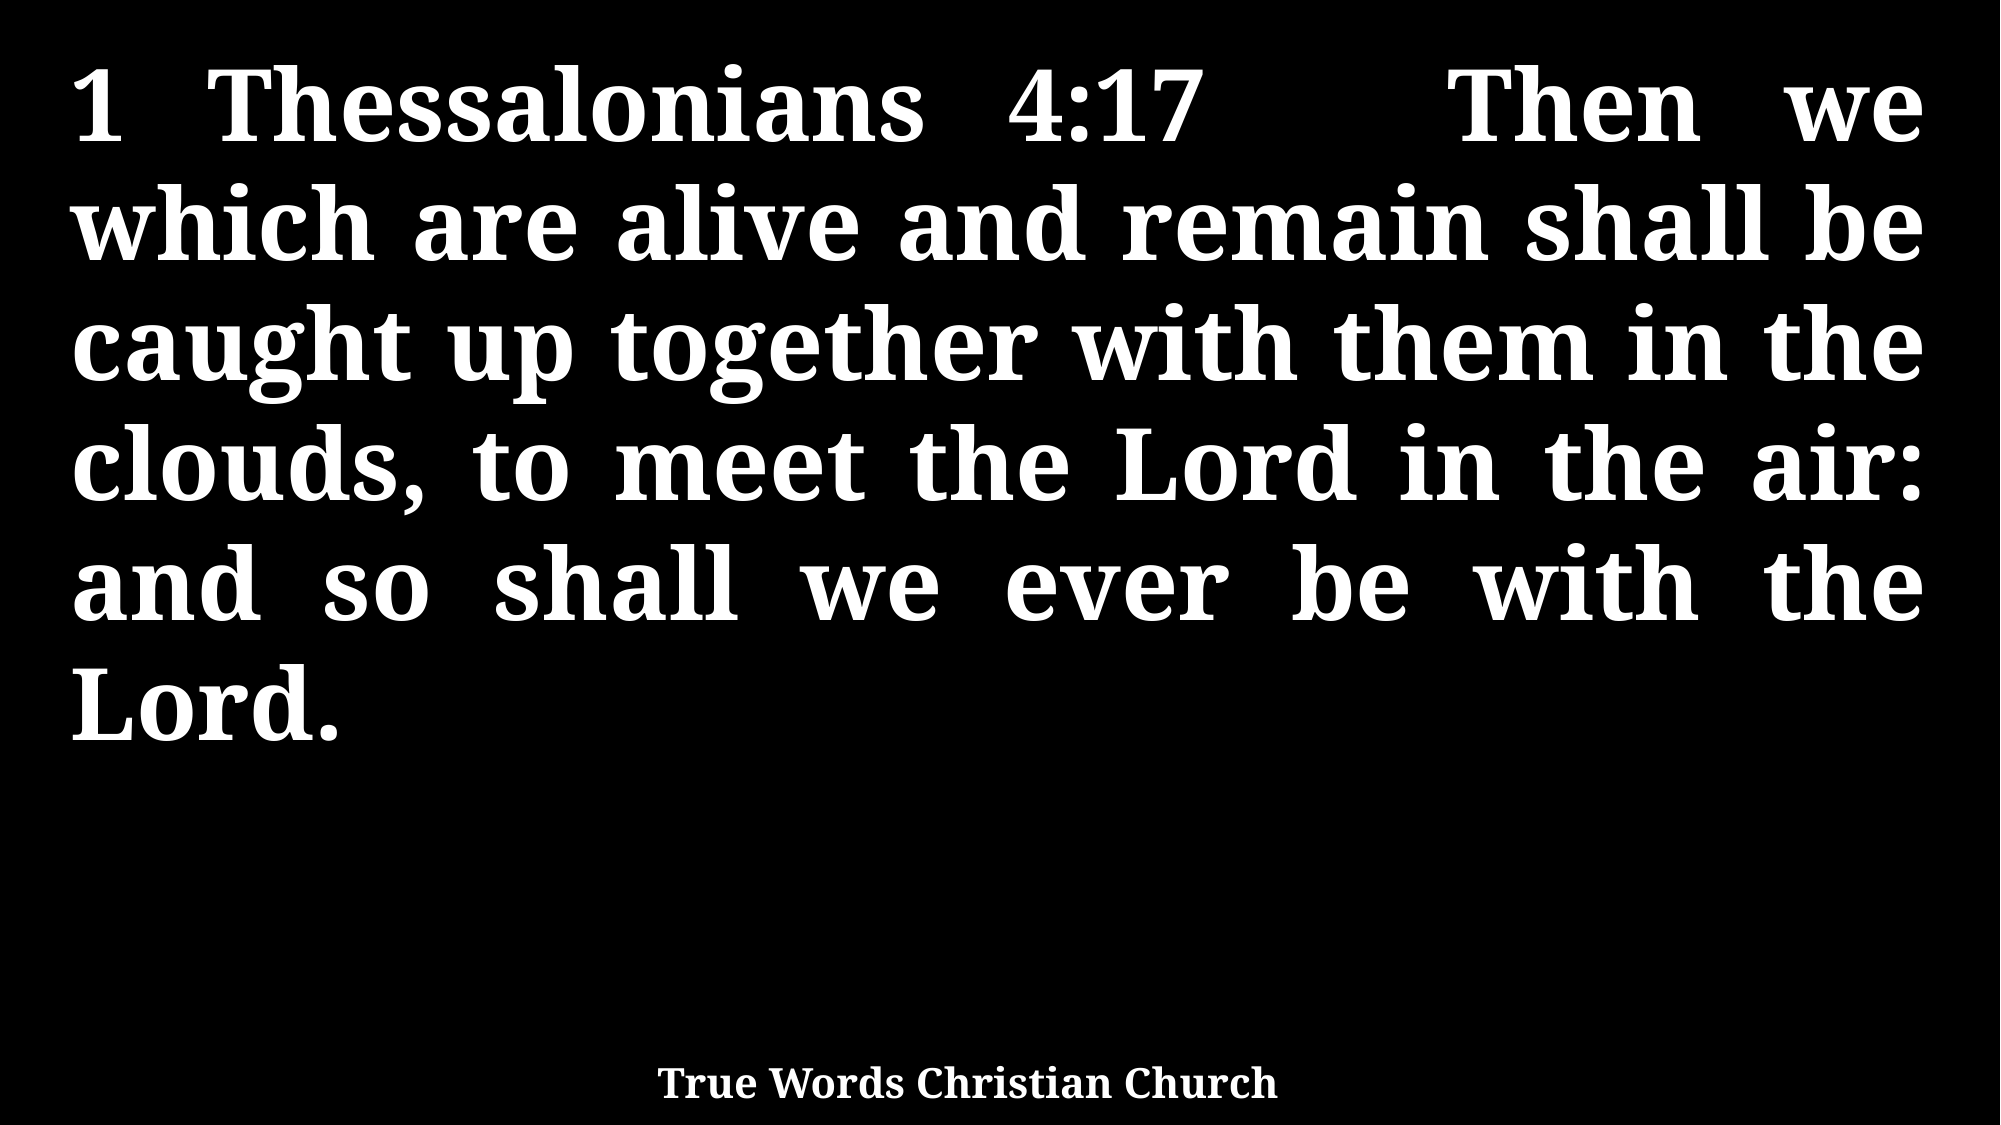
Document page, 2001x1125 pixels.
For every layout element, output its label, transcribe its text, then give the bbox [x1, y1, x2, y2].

text_box True Words Christian Church [642, 1049, 1294, 1114]
text_box 1 Thessalonians 4:17 Then we which are alive and remain shall be caught up together with them in the clouds, to meet the Lord in the air: and so shall we ever be with the Lord. [55, 33, 1944, 768]
